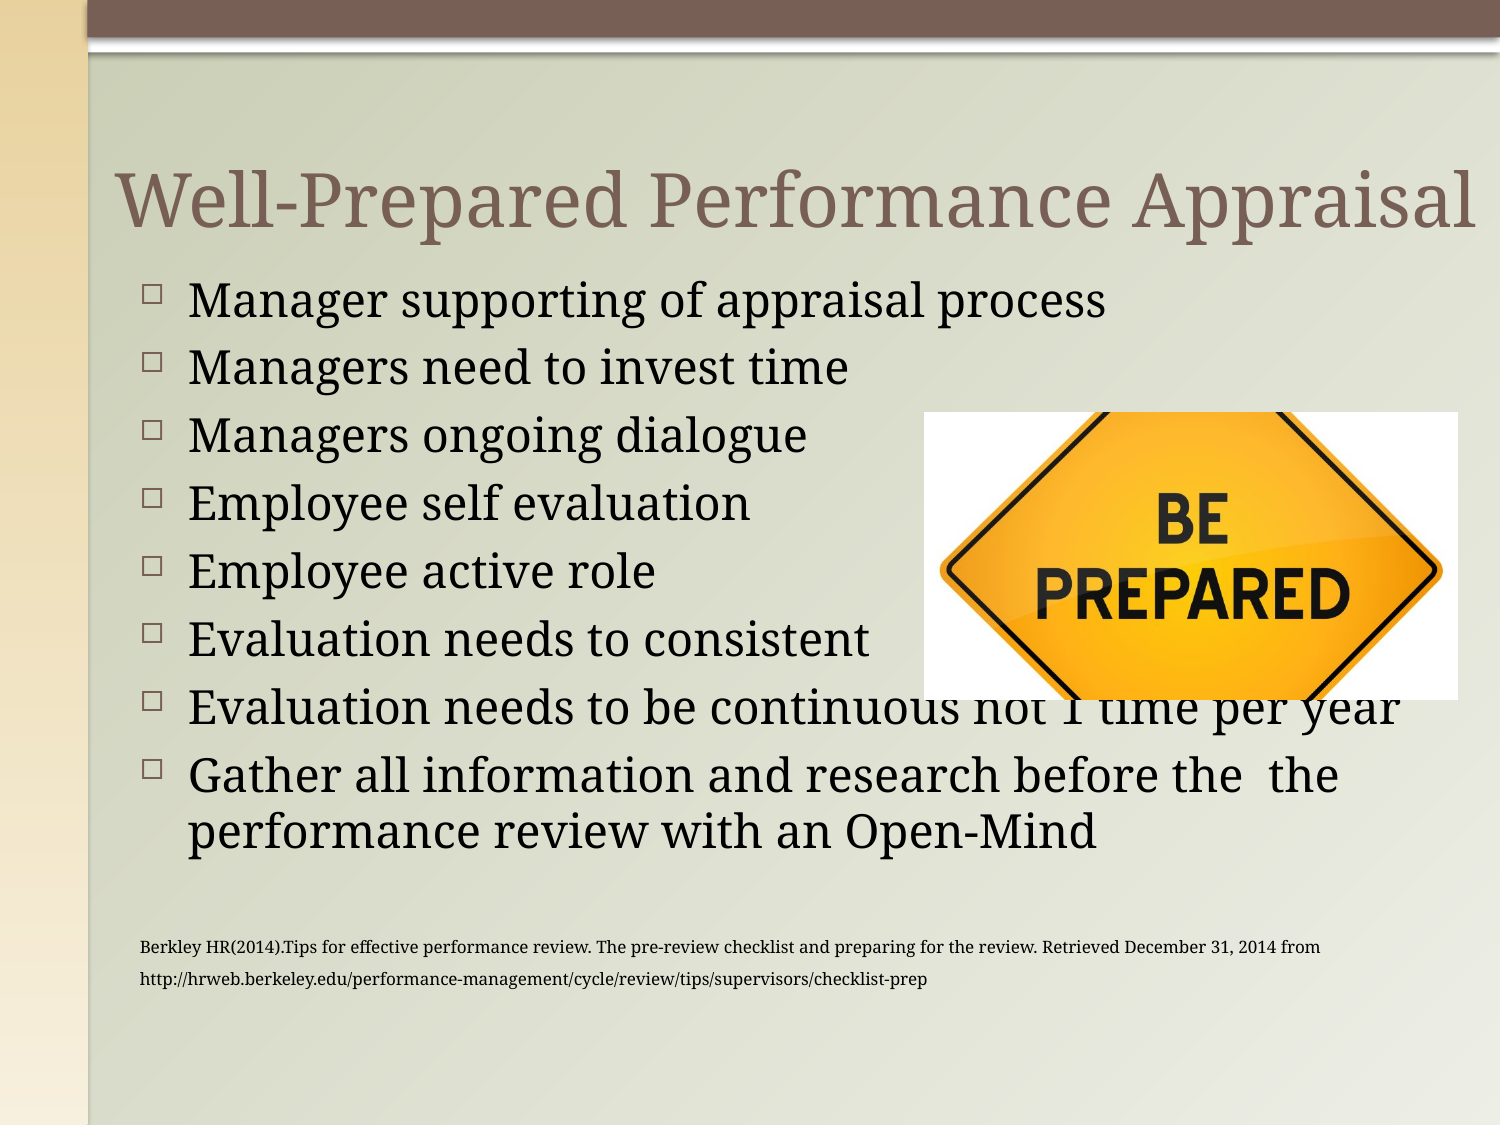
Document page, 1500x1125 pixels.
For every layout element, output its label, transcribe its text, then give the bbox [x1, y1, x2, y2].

picture [924, 412, 1458, 701]
list Manager supporting of appraisal process Managers need to invest time Managers ongoing dialogue Employee self evaluation Employee active role Evaluation needs to consistent Evaluation needs to be continuous not 1 time per year Gather all information and research before the the performance review with an Open-Mind Berkley HR(2014).Tips for effective performance review. The pre-review checklist and preparing for the review. Retrieved December 31, 2014 from http://hrweb.berkeley.edu/performance-management/cycle/review/tips/supervisors/checklist-prep [125, 262, 1438, 1013]
title Well-Prepared Performance Appraisal [99, 62, 1500, 250]
